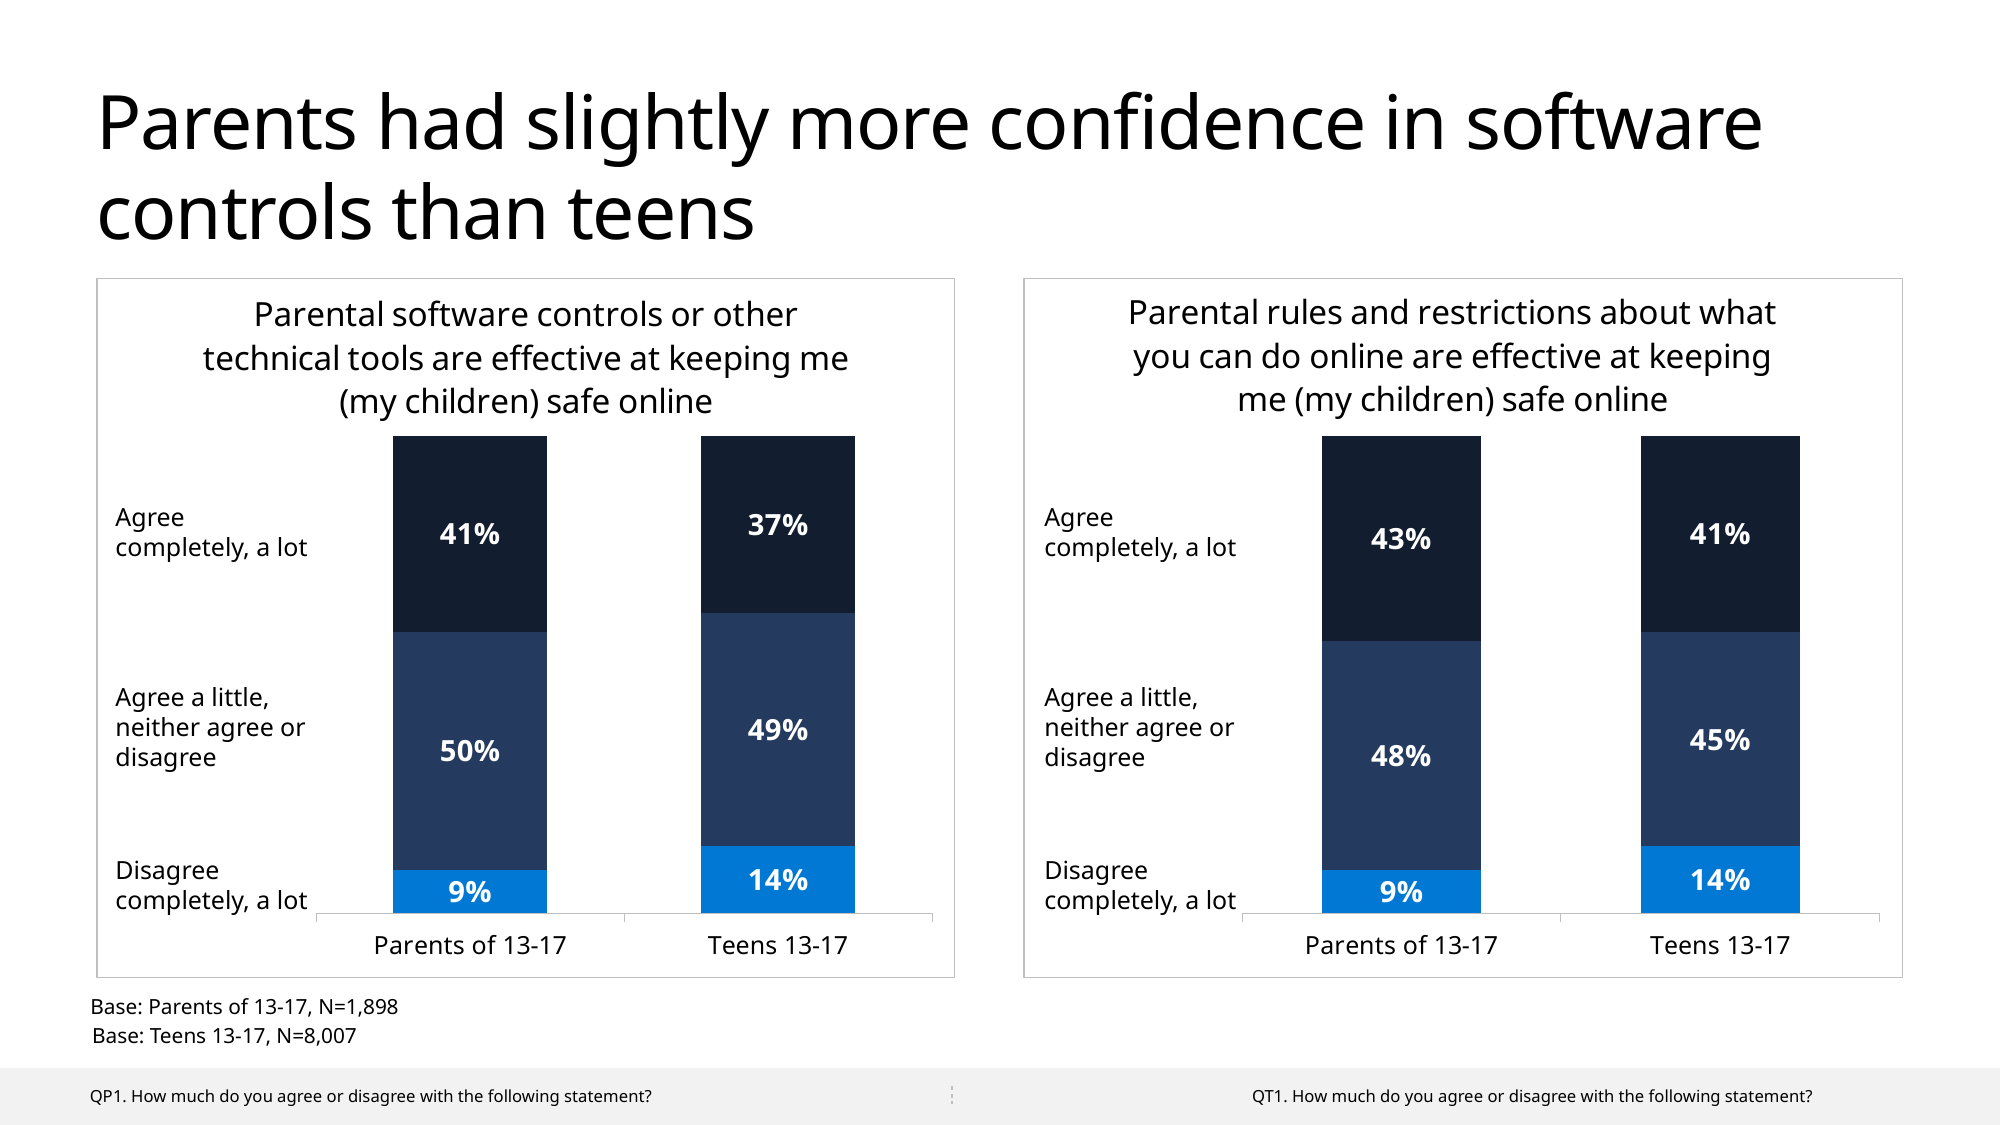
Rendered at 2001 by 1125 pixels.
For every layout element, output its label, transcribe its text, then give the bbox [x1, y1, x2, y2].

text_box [1022, 277, 1904, 979]
text_box [0, 1068, 2000, 1125]
title Parents had slightly more confidence in software controls than teens [96, 75, 1904, 257]
text_box Base: Teens 13-17, N=8,007 [92, 1022, 357, 1048]
text_box QP1. How much do you agree or disagree with the following statement? [89, 1085, 653, 1106]
text_box QT1. How much do you agree or disagree with the following statement? [1252, 1085, 1814, 1106]
text_box Base: Parents of 13-17, N=1,898 [90, 994, 399, 1020]
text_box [96, 277, 956, 979]
